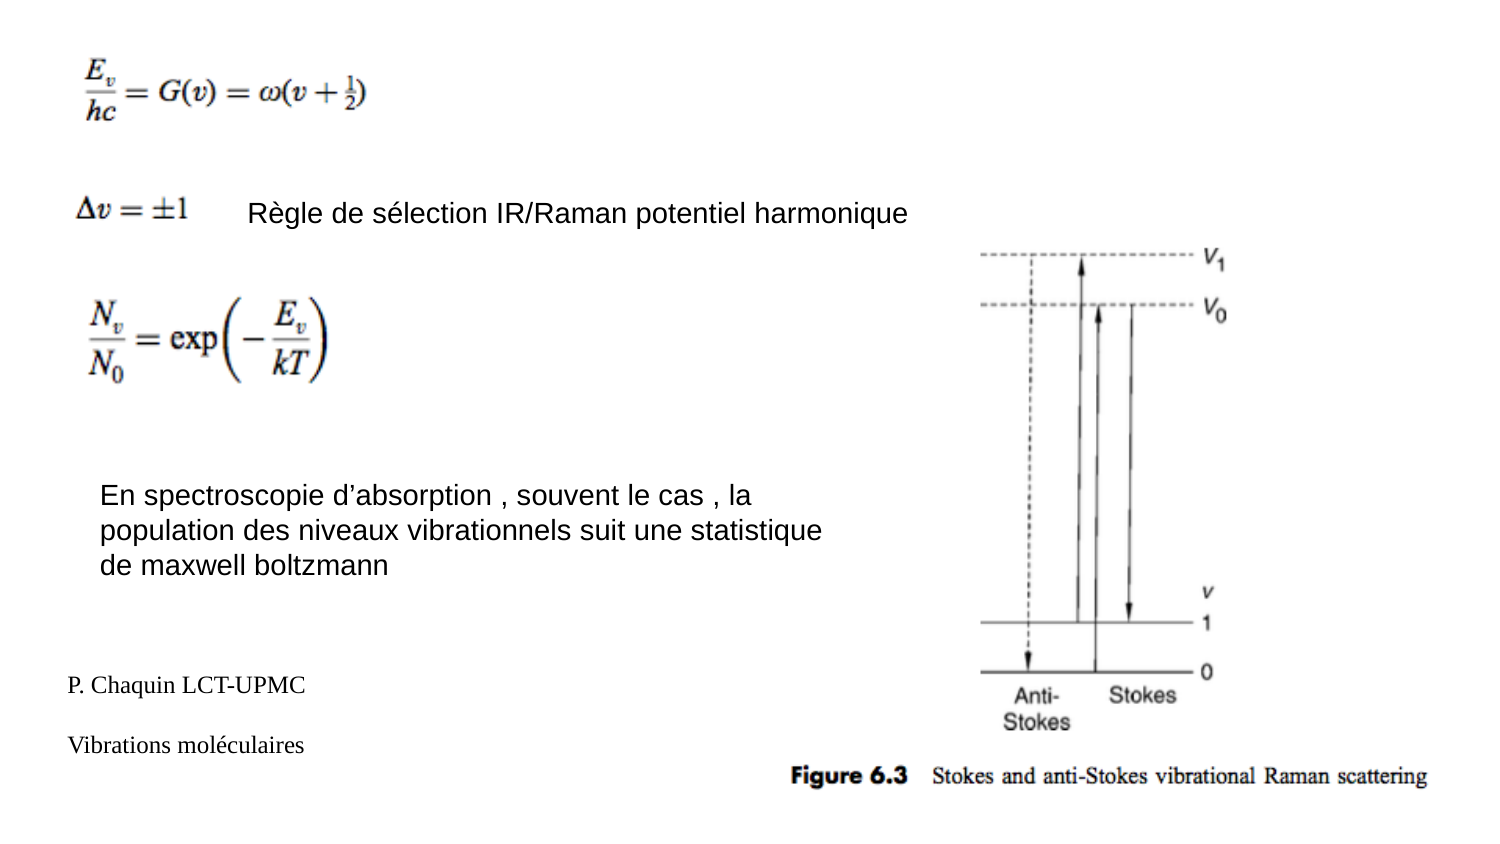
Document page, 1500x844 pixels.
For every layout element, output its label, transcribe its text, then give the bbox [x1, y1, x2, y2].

text_box En spectroscopie d’absorption , souvent le cas , la population des niveaux vibrationnels suit une statistique de maxwell boltzmann [84, 461, 726, 597]
text_box Règle de sélection IR/Raman potentiel harmonique [232, 179, 960, 245]
picture [731, 206, 1469, 812]
text_box P. Chaquin LCT-UPMC Vibrations moléculaires [52, 649, 545, 774]
picture [24, 255, 376, 434]
picture [52, 165, 214, 246]
picture [24, 24, 422, 155]
